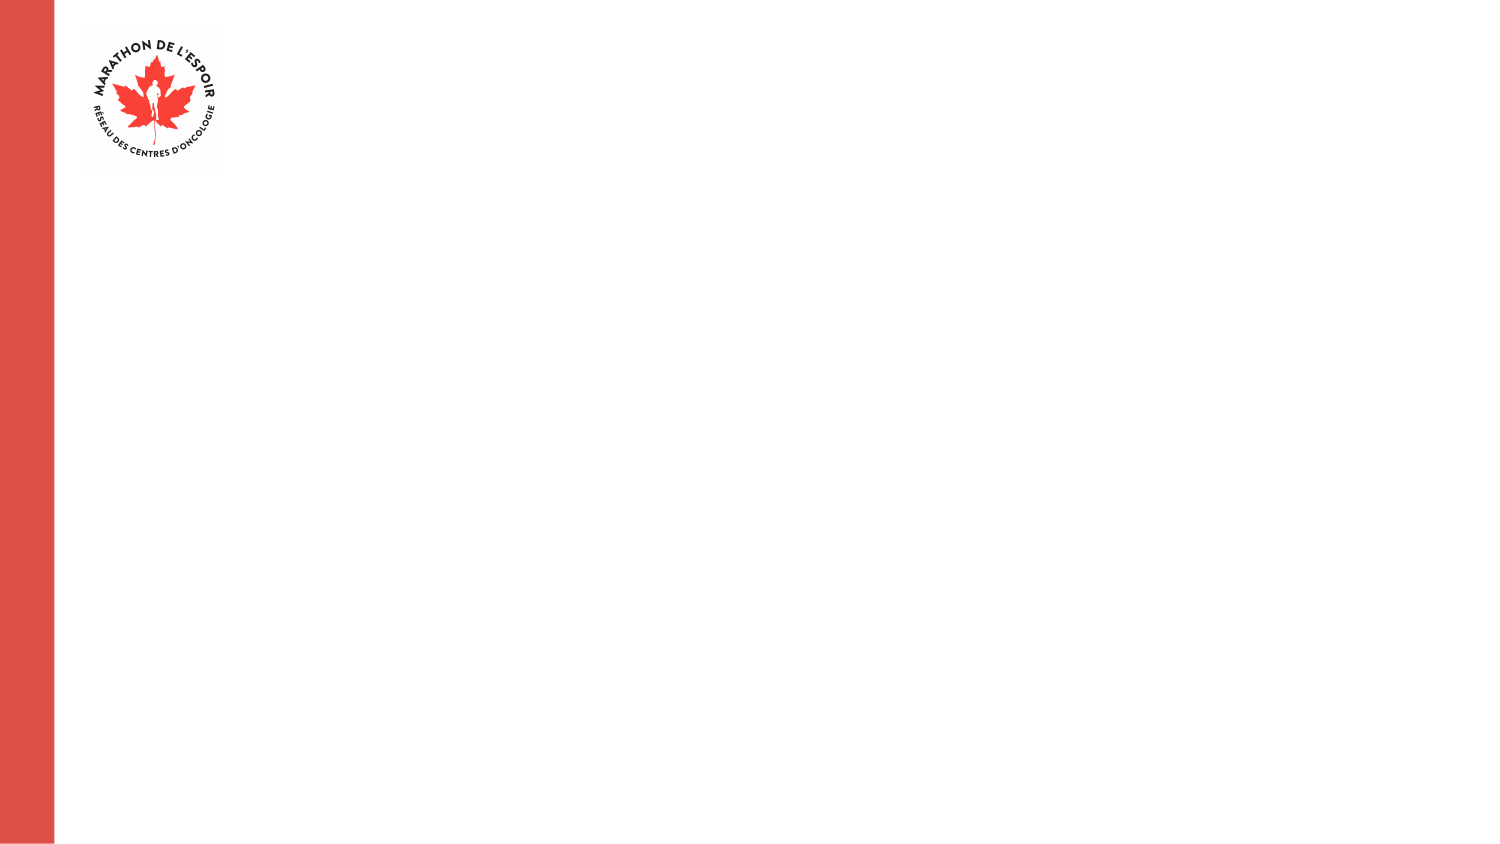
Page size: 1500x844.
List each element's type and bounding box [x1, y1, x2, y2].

picture [82, 27, 225, 170]
